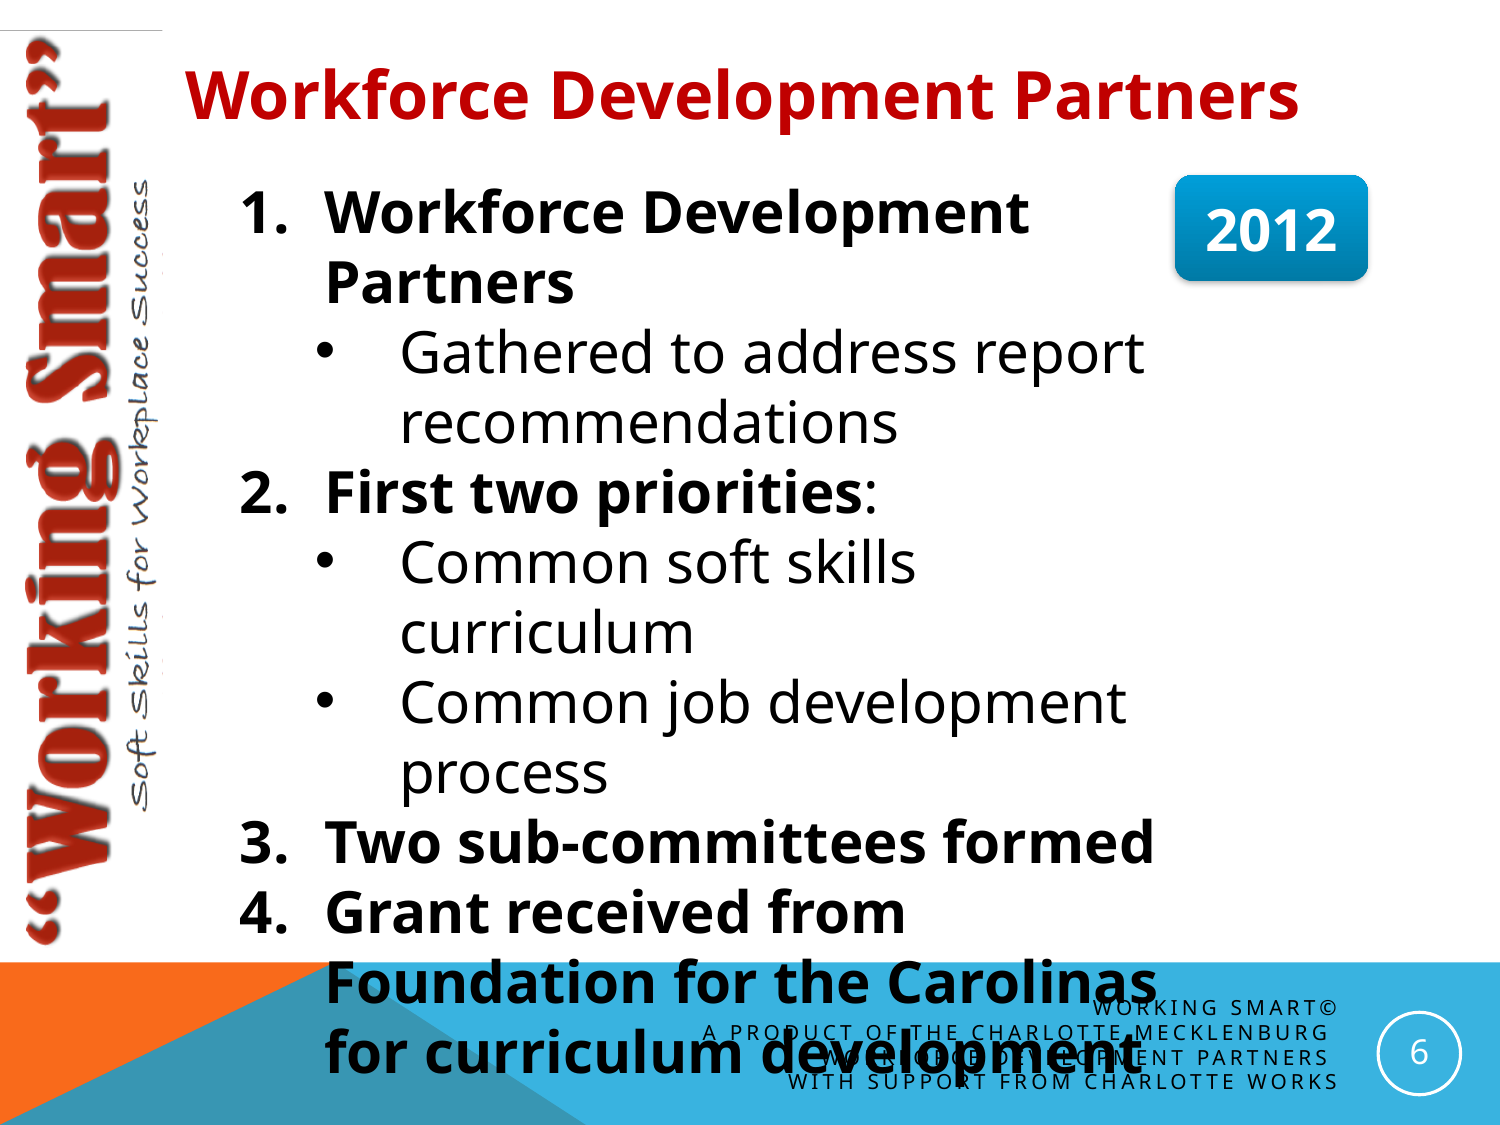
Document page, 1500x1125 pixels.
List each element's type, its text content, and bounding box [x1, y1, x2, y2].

text_box 2012 [1175, 174, 1369, 282]
text_box Workforce Development Partners Gathered to address report recommendations First two priorities: Common soft skills curriculum Common job development process Two sub-committees formed Grant received from Foundation for the Carolinas for curriculum development [225, 167, 1232, 1092]
footer Working Smart© A Product of the Charlotte Mecklenburg Workforce Development Partners with support from charlotte works [462, 1012, 1352, 1076]
text_box Workforce Development Partners [130, 45, 1356, 141]
slide_number 6 [1376, 1010, 1463, 1097]
picture [0, 30, 163, 962]
